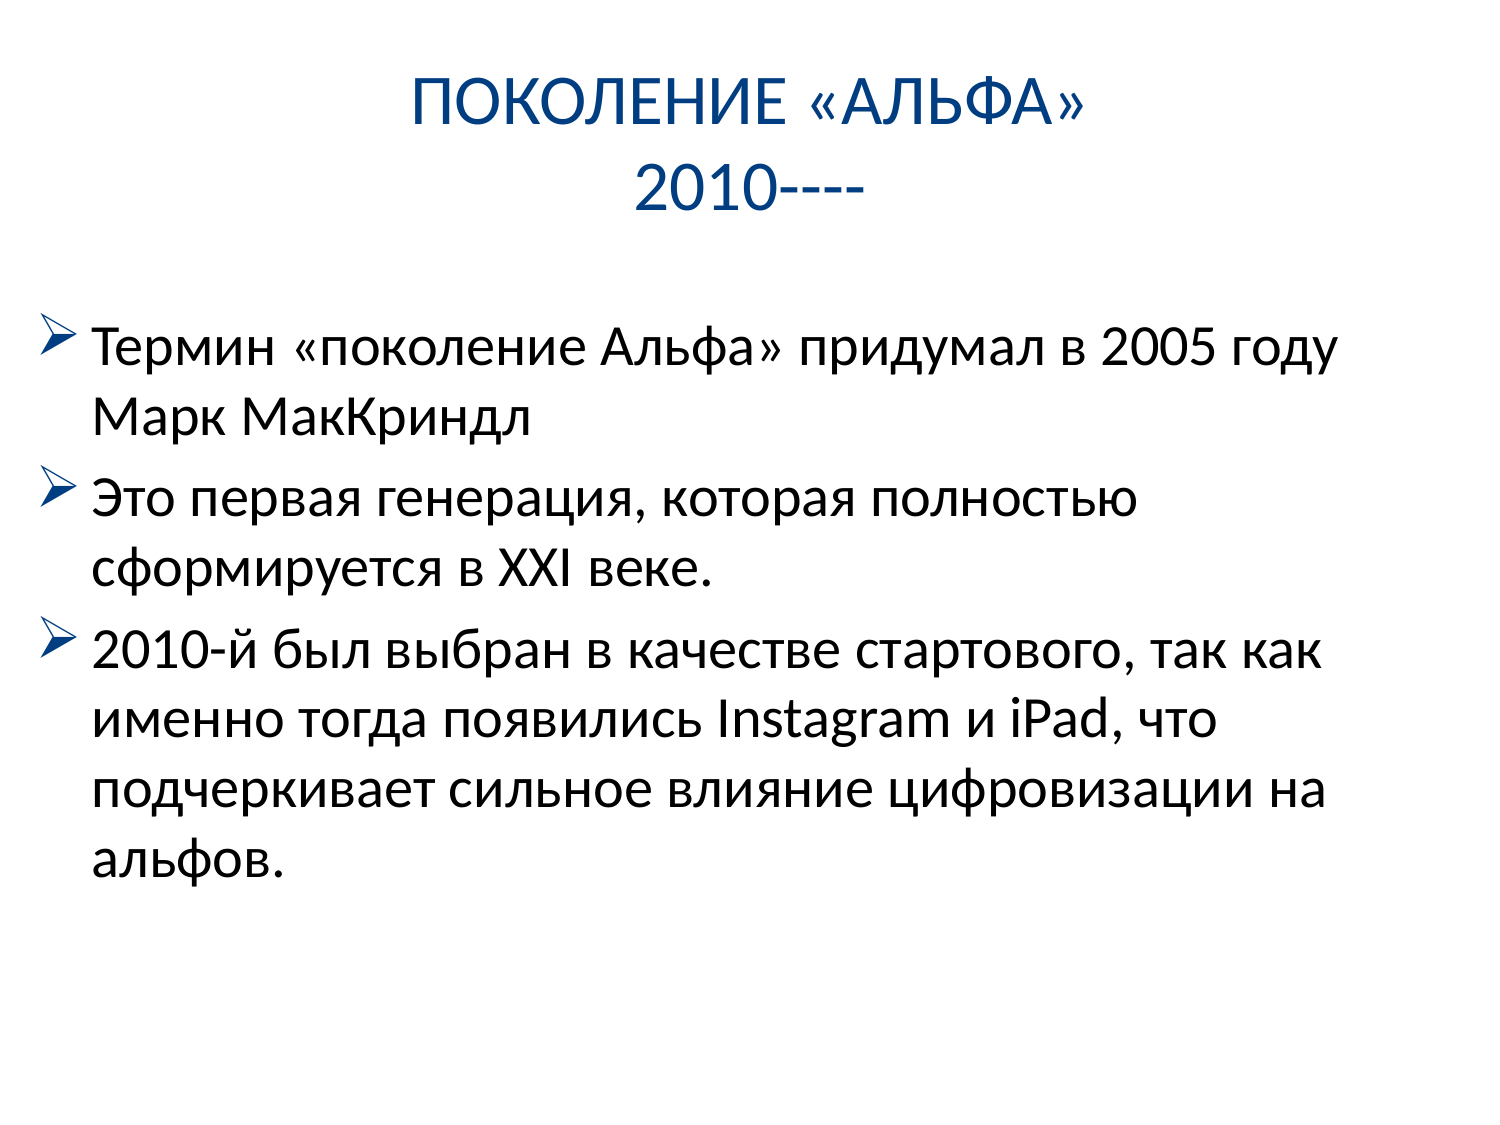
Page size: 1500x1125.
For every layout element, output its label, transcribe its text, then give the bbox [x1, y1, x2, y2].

title ПОКОЛЕНИЕ «АЛЬФА» 2010---- [75, 45, 1425, 233]
list Термин «поколение Альфа» придумал в 2005 году Марк МакКриндл Это первая генерация, которая полностью сформируется в XXI веке. 2010-й был выбран в качестве стартового, так как именно тогда появились Instagram и iPad, что подчеркивает сильное влияние цифровизации на альфов. [20, 299, 1397, 1107]
